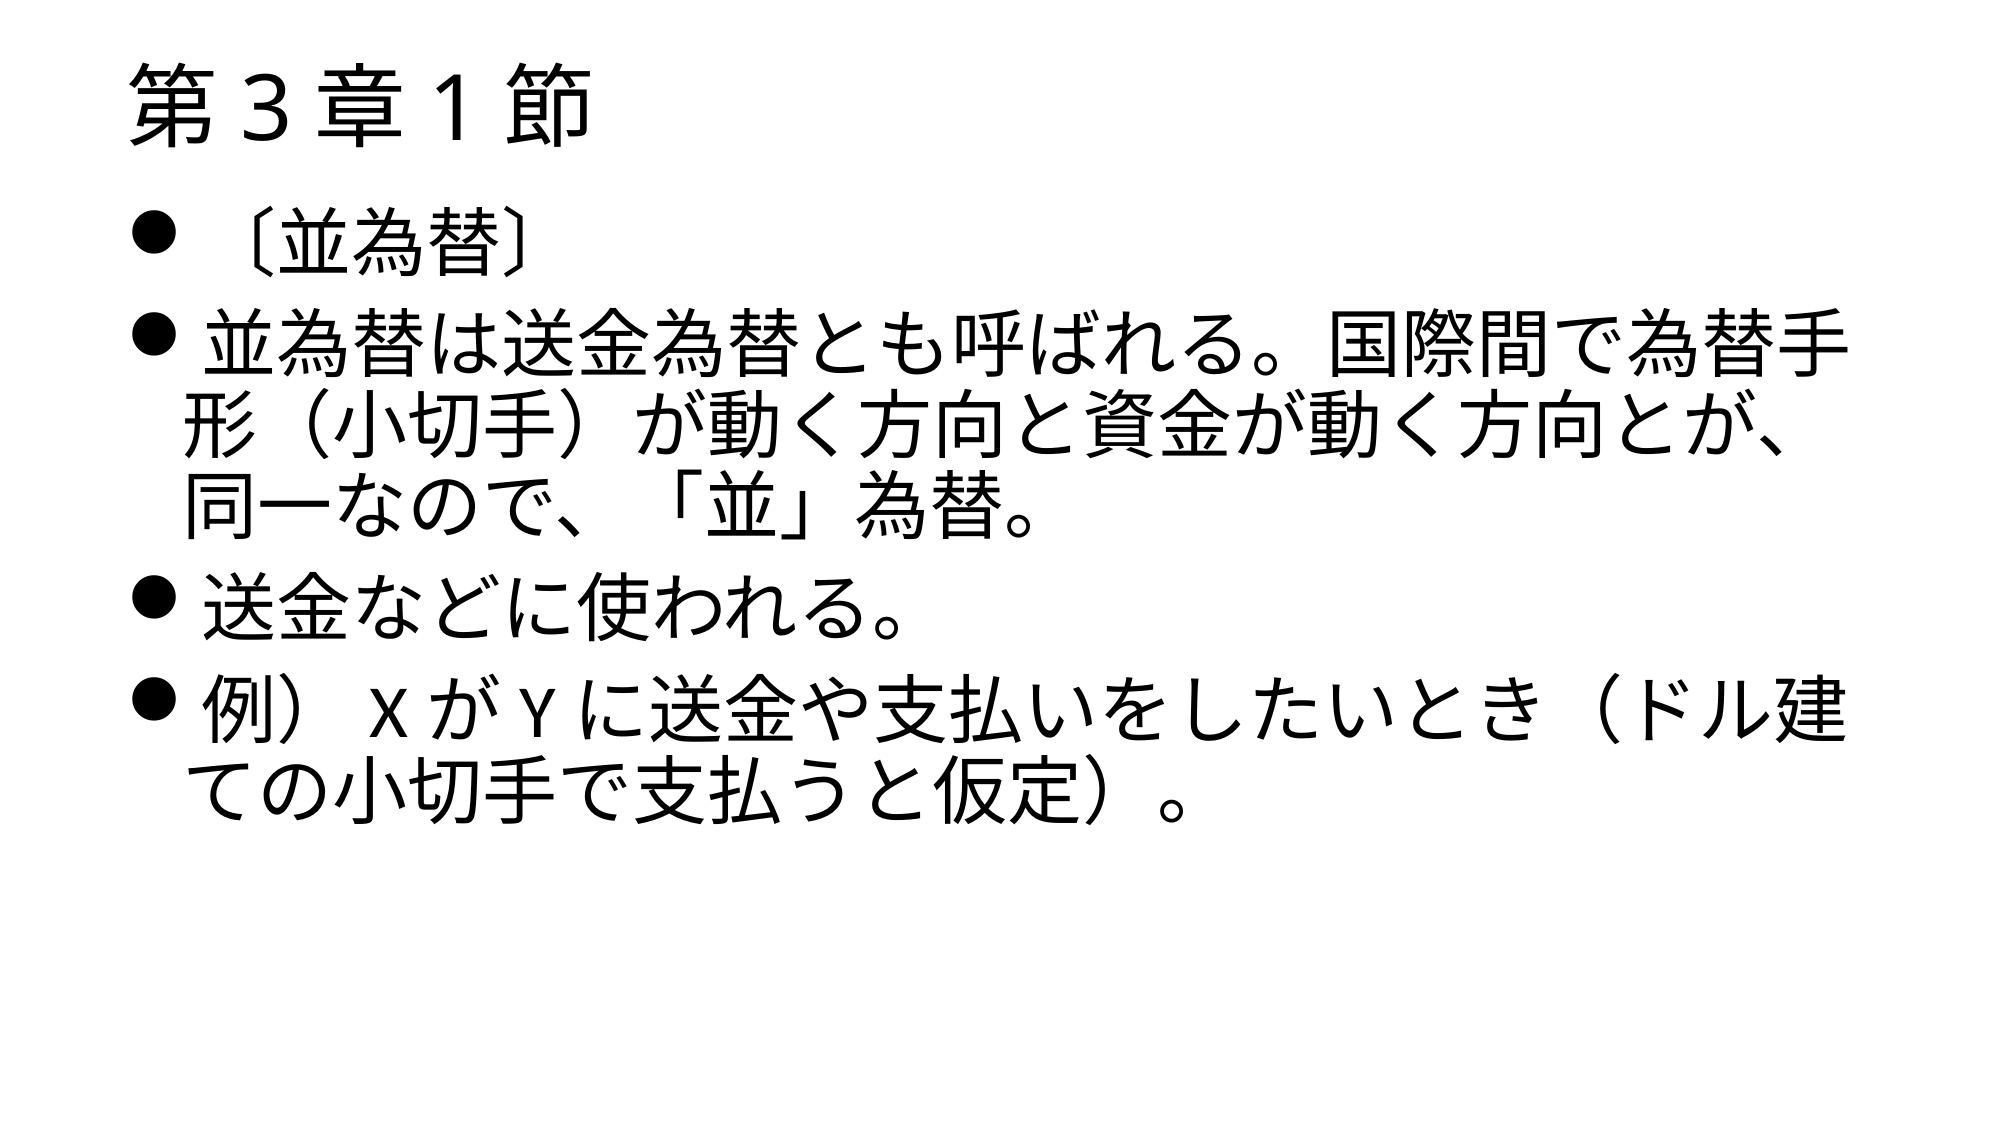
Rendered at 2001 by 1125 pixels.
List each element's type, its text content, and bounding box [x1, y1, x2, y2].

title 第3章1節 [111, 51, 1855, 171]
subtitle 〔並為替〕 並為替は送金為替とも呼ばれる。国際間で為替手形（小切手）が動く方向と資金が動く方向とが、同一なので、「並」為替。 送金などに使われる。 例）XがYに送金や支払いをしたいとき（ドル建ての小切手で支払うと仮定）。 [111, 197, 1867, 1049]
